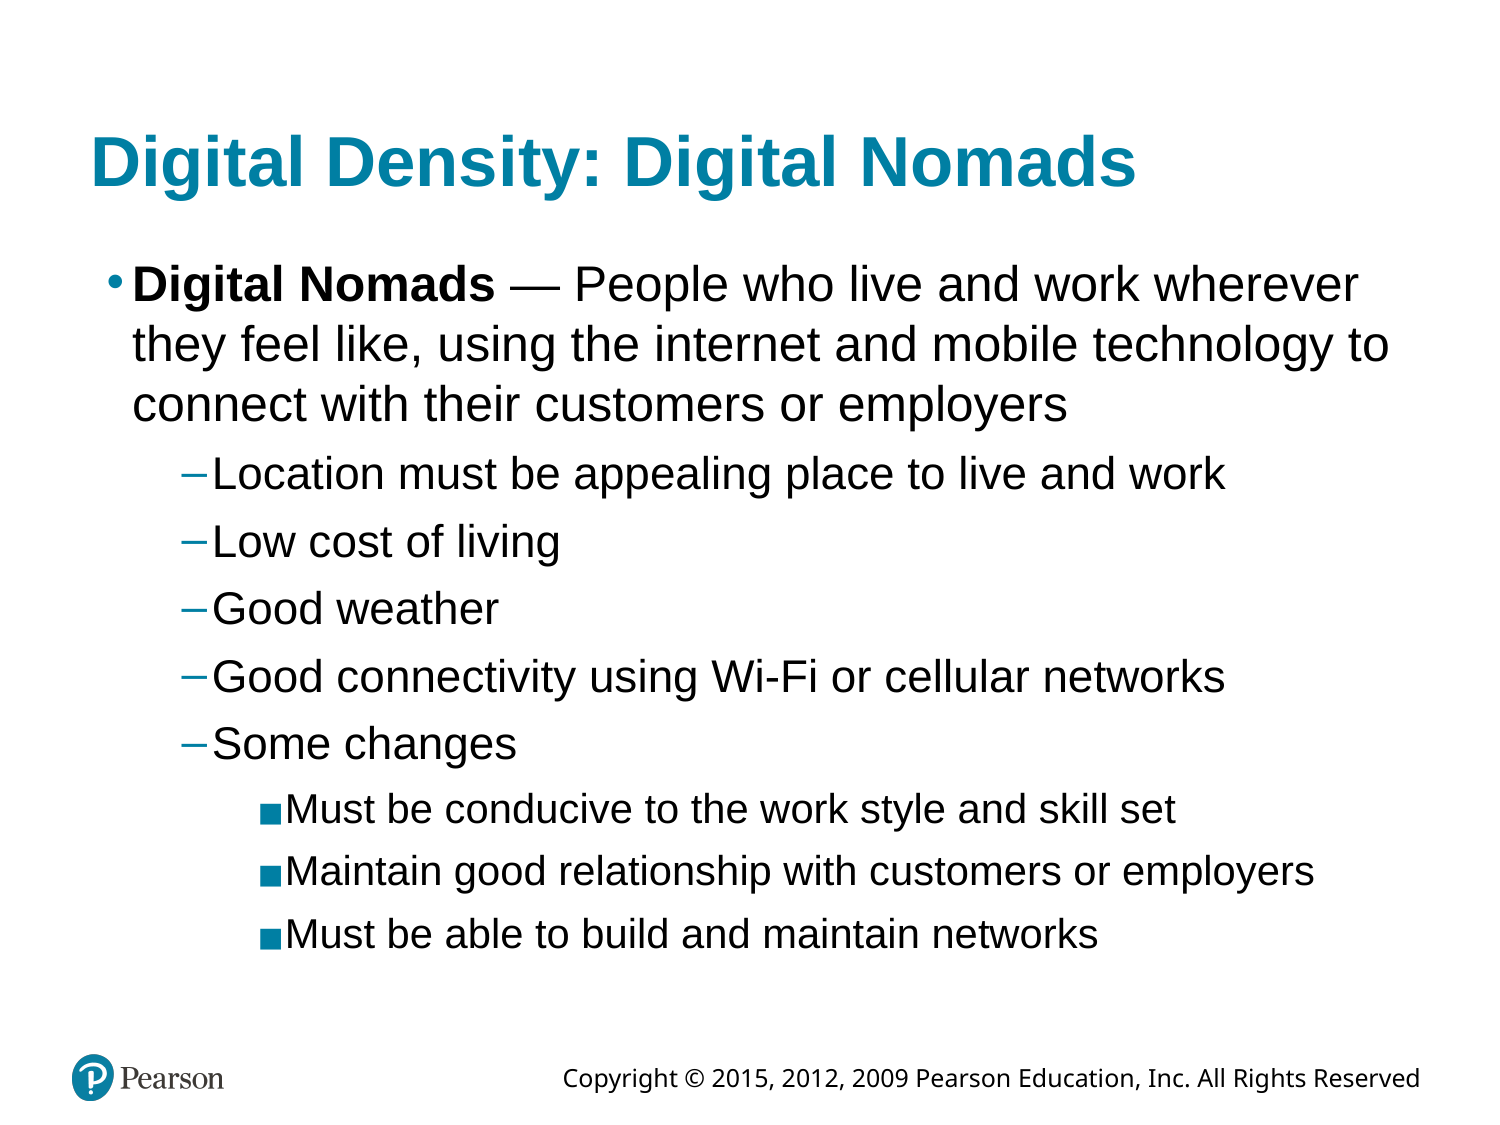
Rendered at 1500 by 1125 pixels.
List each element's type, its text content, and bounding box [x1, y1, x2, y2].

picture [98, 1054, 224, 1101]
title Digital Density: Digital Nomads [75, 35, 1425, 216]
list Digital Nomads — People who live and work wherever they feel like, using the internet and mobile technology to connect with their customers or employers Location must be appealing place to live and work Low cost of living Good weather Good connectivity using Wi-Fi or cellular networks Some changes Must be conducive to the work style and skill set Maintain good relationship with customers or employers Must be able to build and maintain networks [75, 236, 1426, 991]
picture [72, 1054, 88, 1070]
picture [80, 1063, 106, 1088]
picture [72, 1087, 83, 1101]
